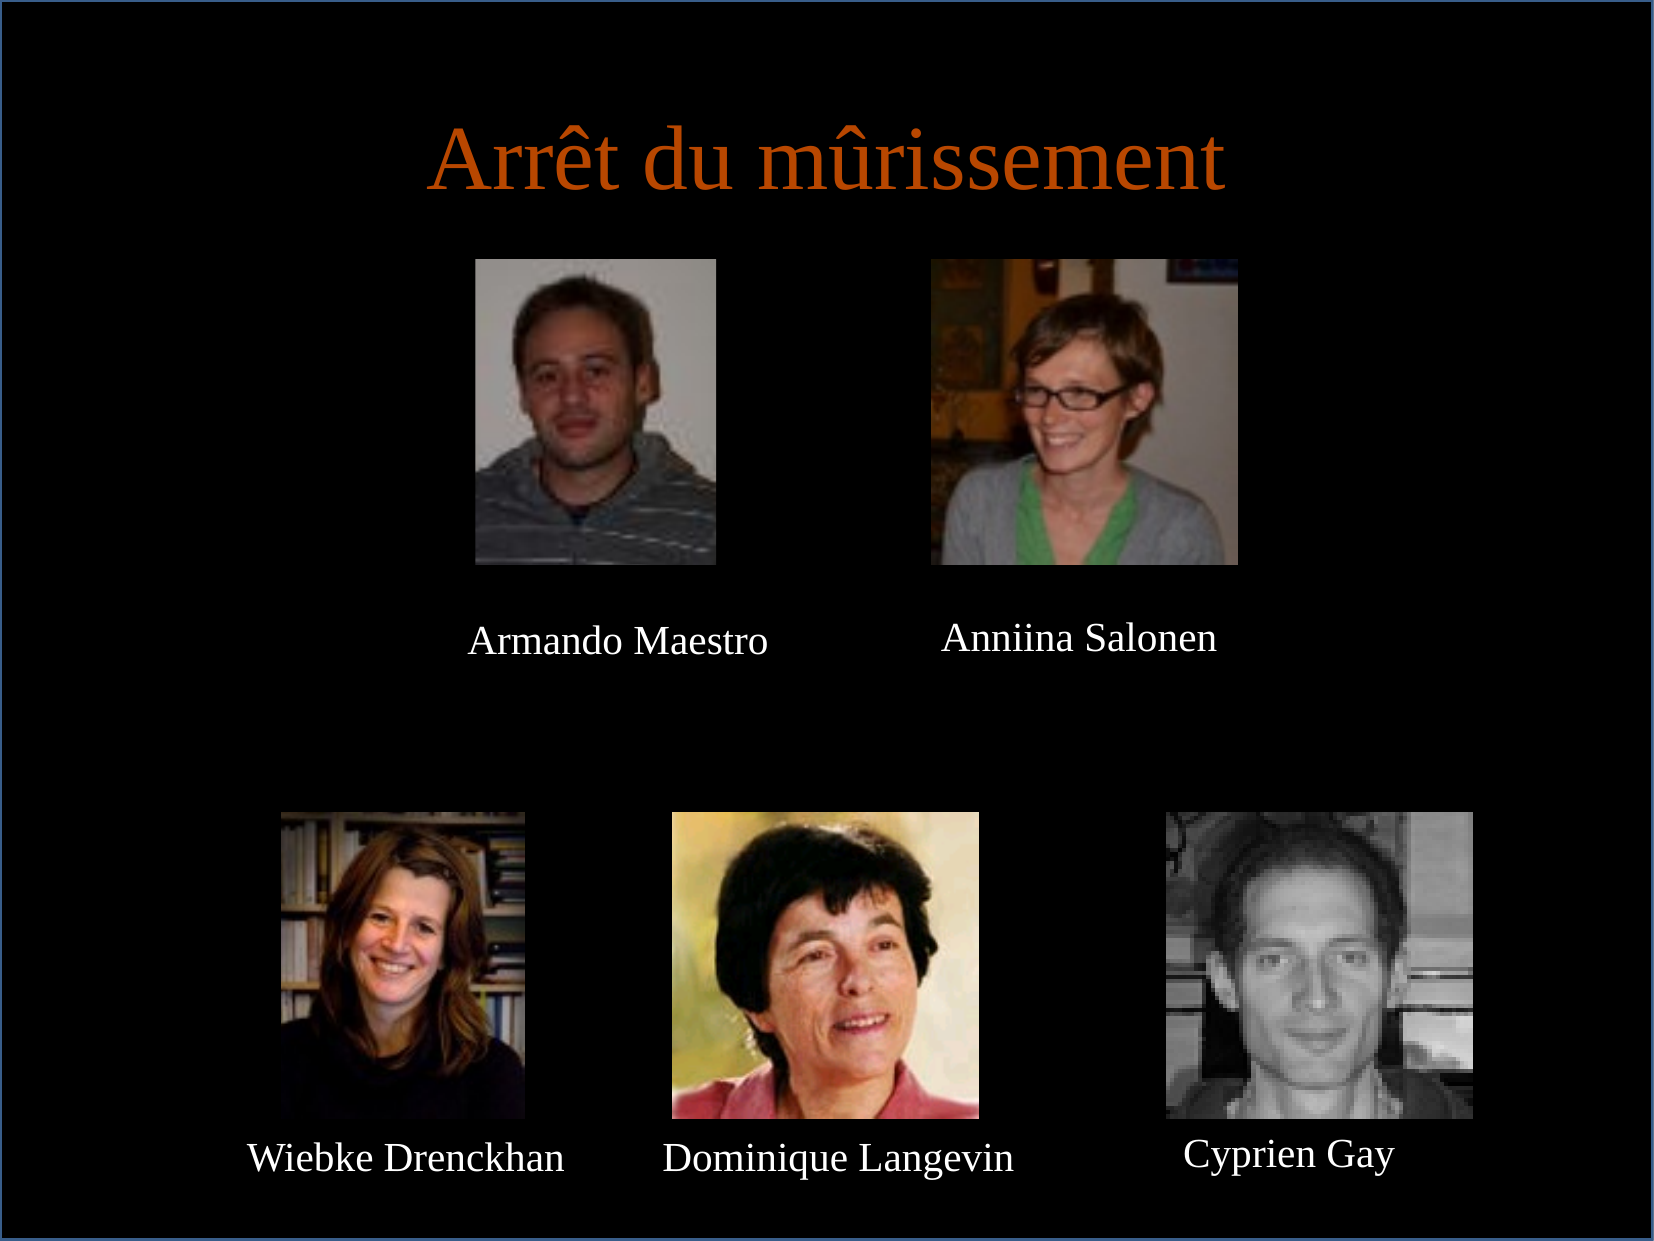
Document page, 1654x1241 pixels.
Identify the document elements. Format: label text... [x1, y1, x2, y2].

text_box Cyprien Gay [1168, 1127, 1411, 1183]
picture [281, 812, 525, 1119]
picture [1166, 812, 1474, 1119]
text_box Dominique Langevin [647, 1123, 1030, 1188]
picture [931, 258, 1238, 566]
picture [475, 258, 717, 566]
text_box Anniina Salonen [925, 602, 1243, 667]
picture [672, 812, 980, 1119]
title Arrêt du mûrissement [82, 49, 1571, 257]
text_box Wiebke Drenckhan [232, 1123, 580, 1188]
text_box Armando Maestro [452, 605, 784, 670]
